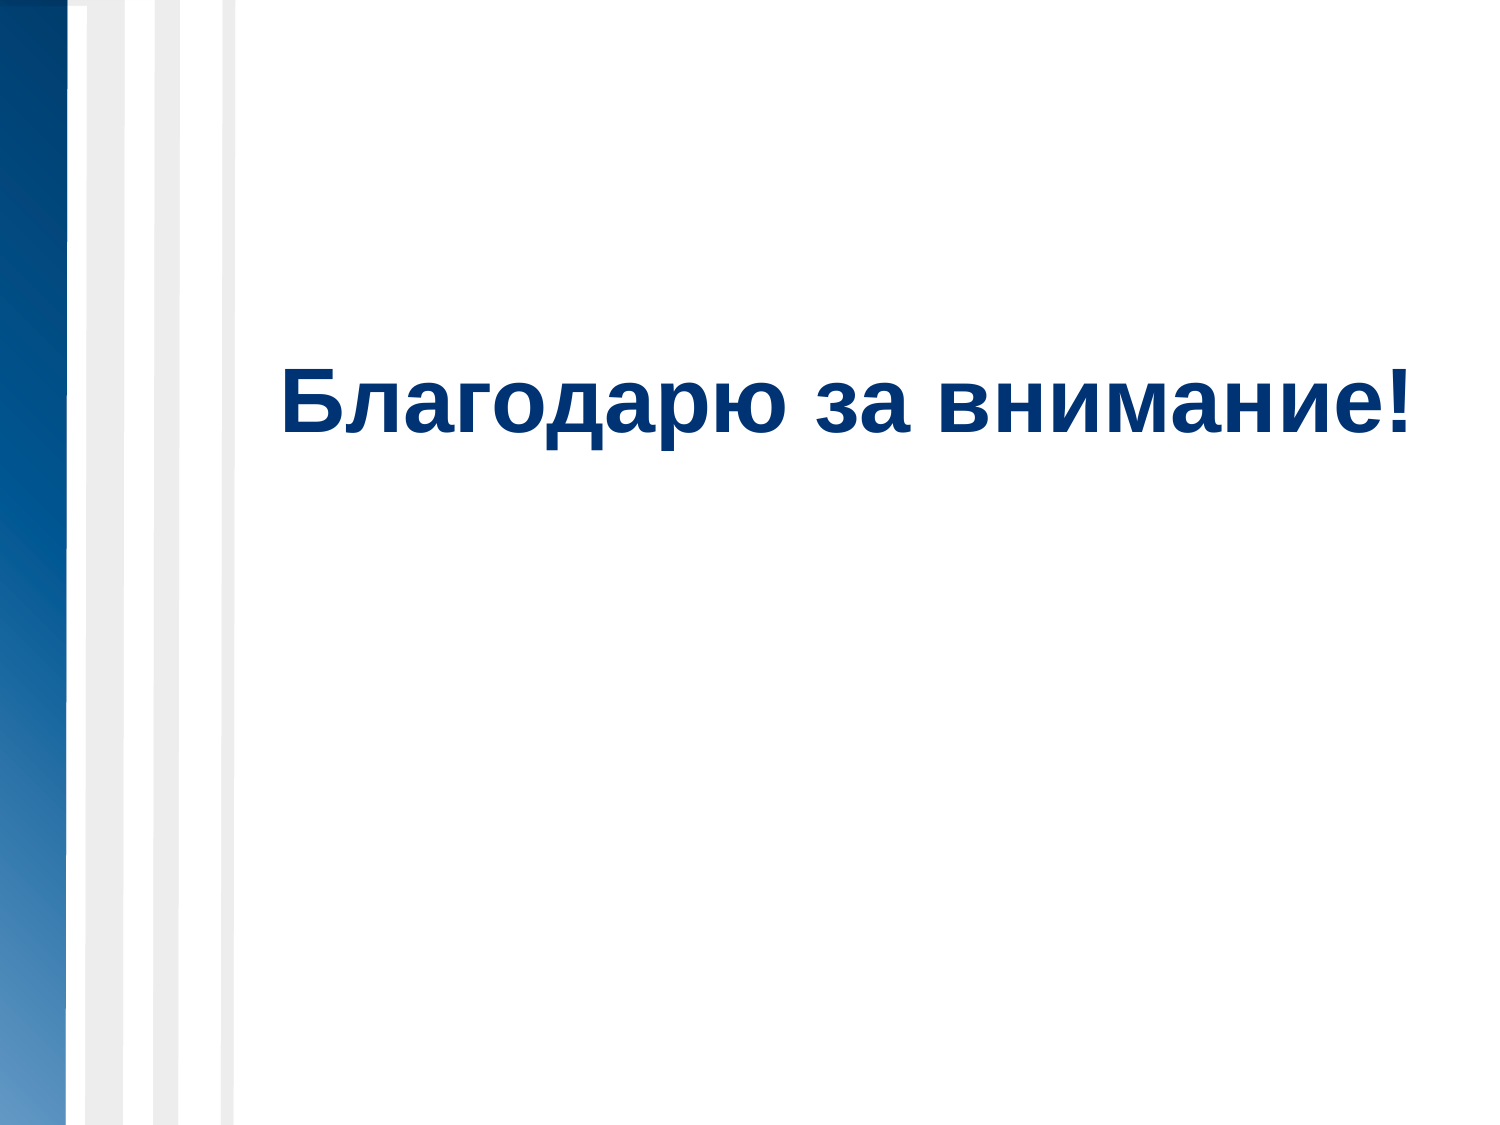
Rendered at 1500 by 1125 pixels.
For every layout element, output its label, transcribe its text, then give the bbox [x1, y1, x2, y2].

picture [0, 0, 1500, 1125]
list Благодарю за внимание! [264, 345, 1450, 661]
